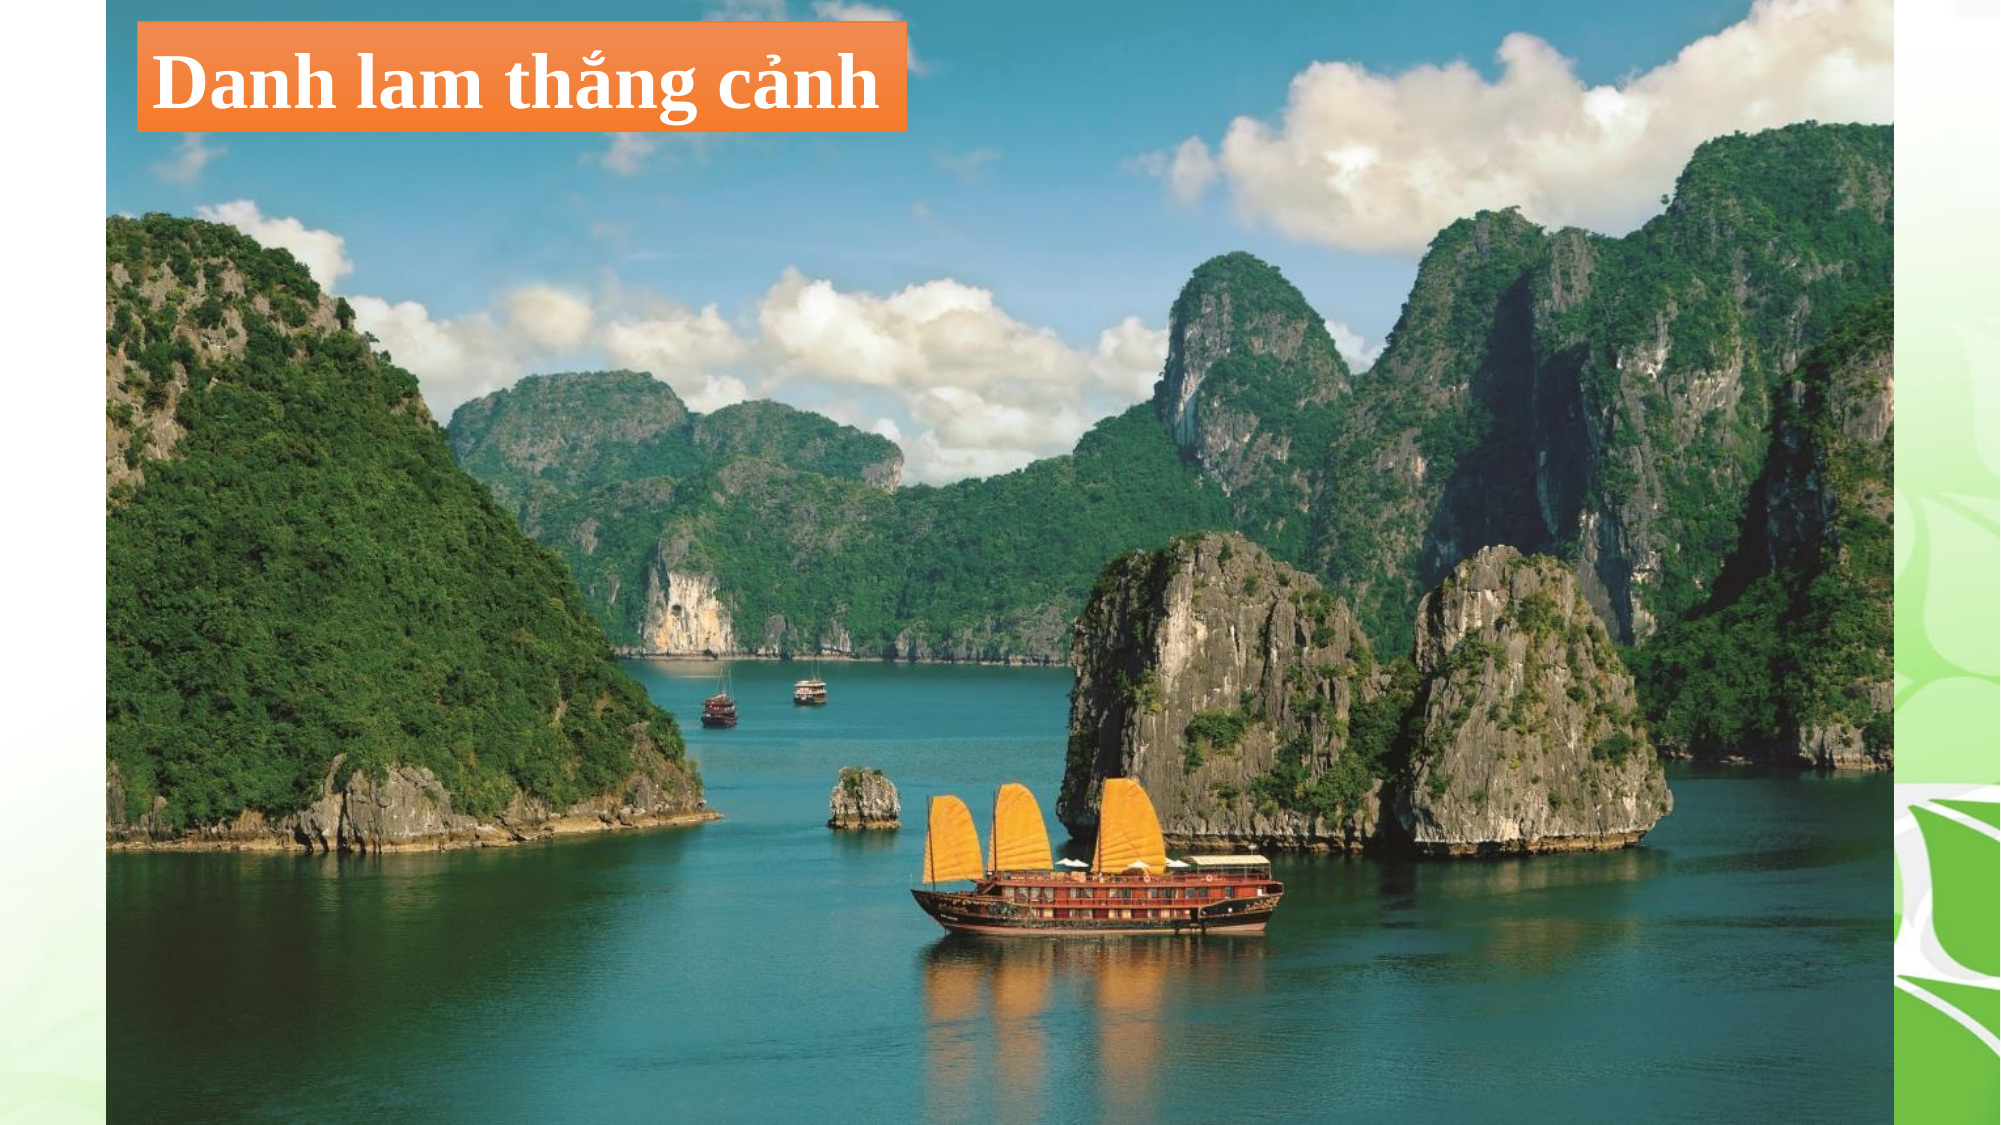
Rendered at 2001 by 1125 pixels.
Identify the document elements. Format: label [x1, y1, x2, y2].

picture [0, 0, 106, 1125]
picture [1894, 0, 2001, 1125]
list [106, 0, 1894, 1125]
